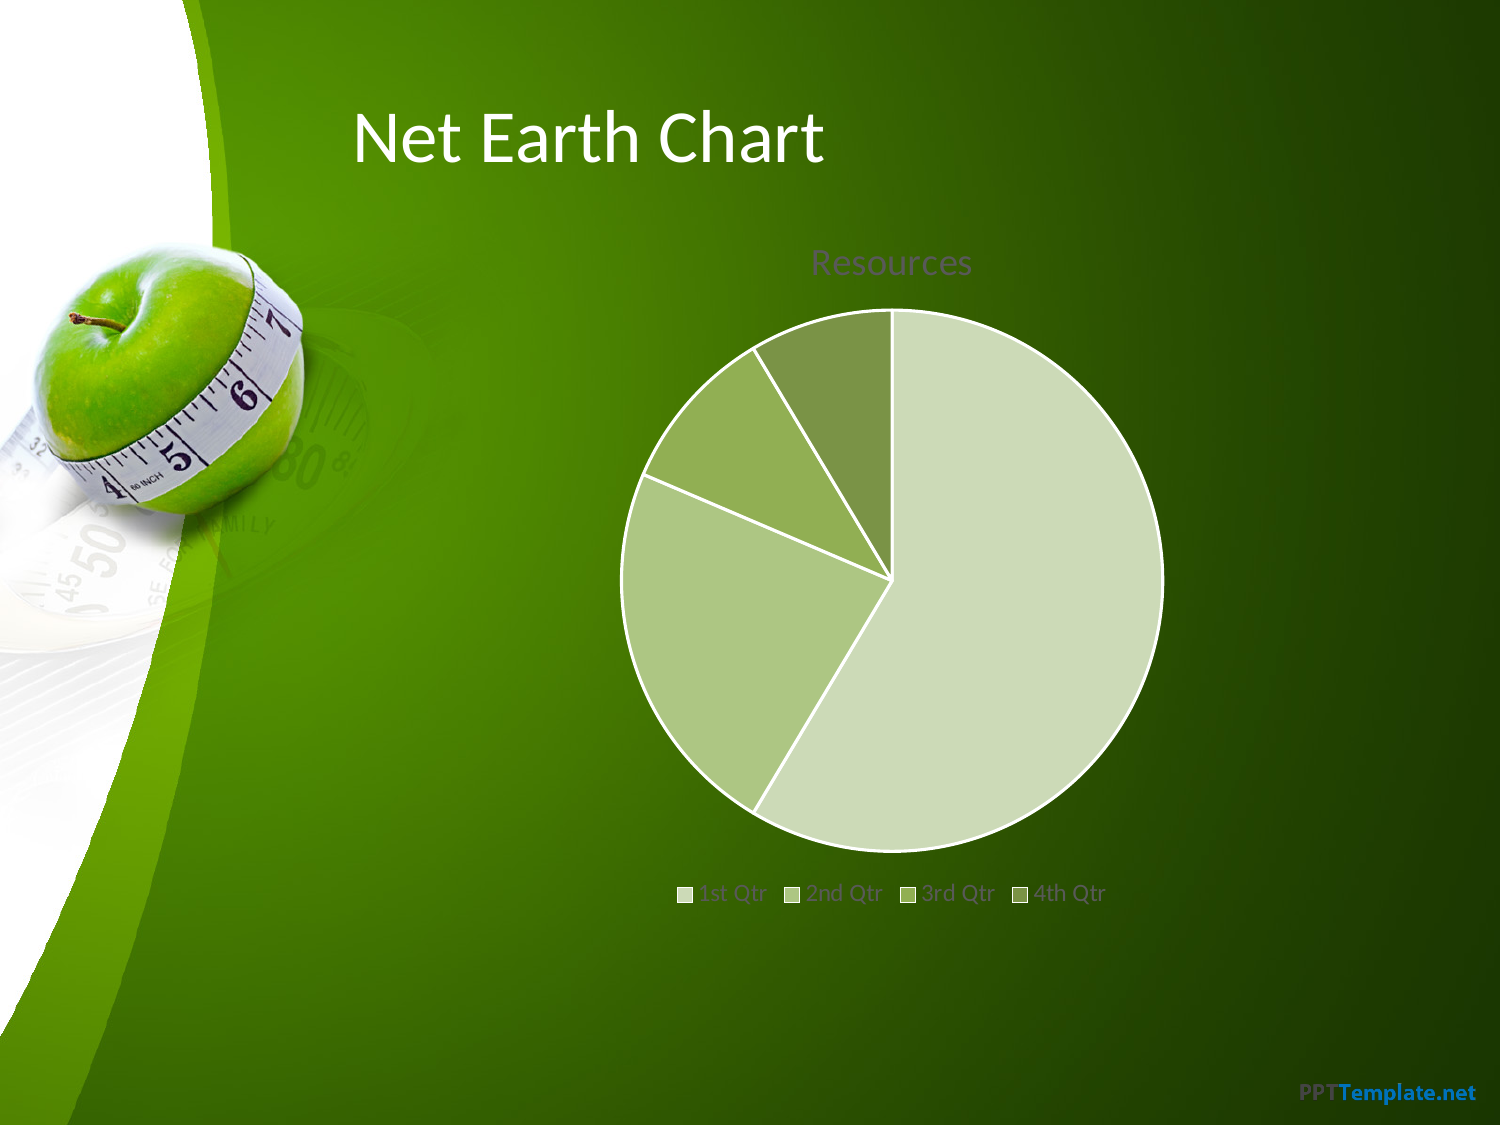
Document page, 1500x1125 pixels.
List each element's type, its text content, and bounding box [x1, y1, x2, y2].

picture [0, 0, 1500, 1125]
chart [365, 211, 1419, 914]
title Net Earth Chart [337, 69, 1382, 195]
